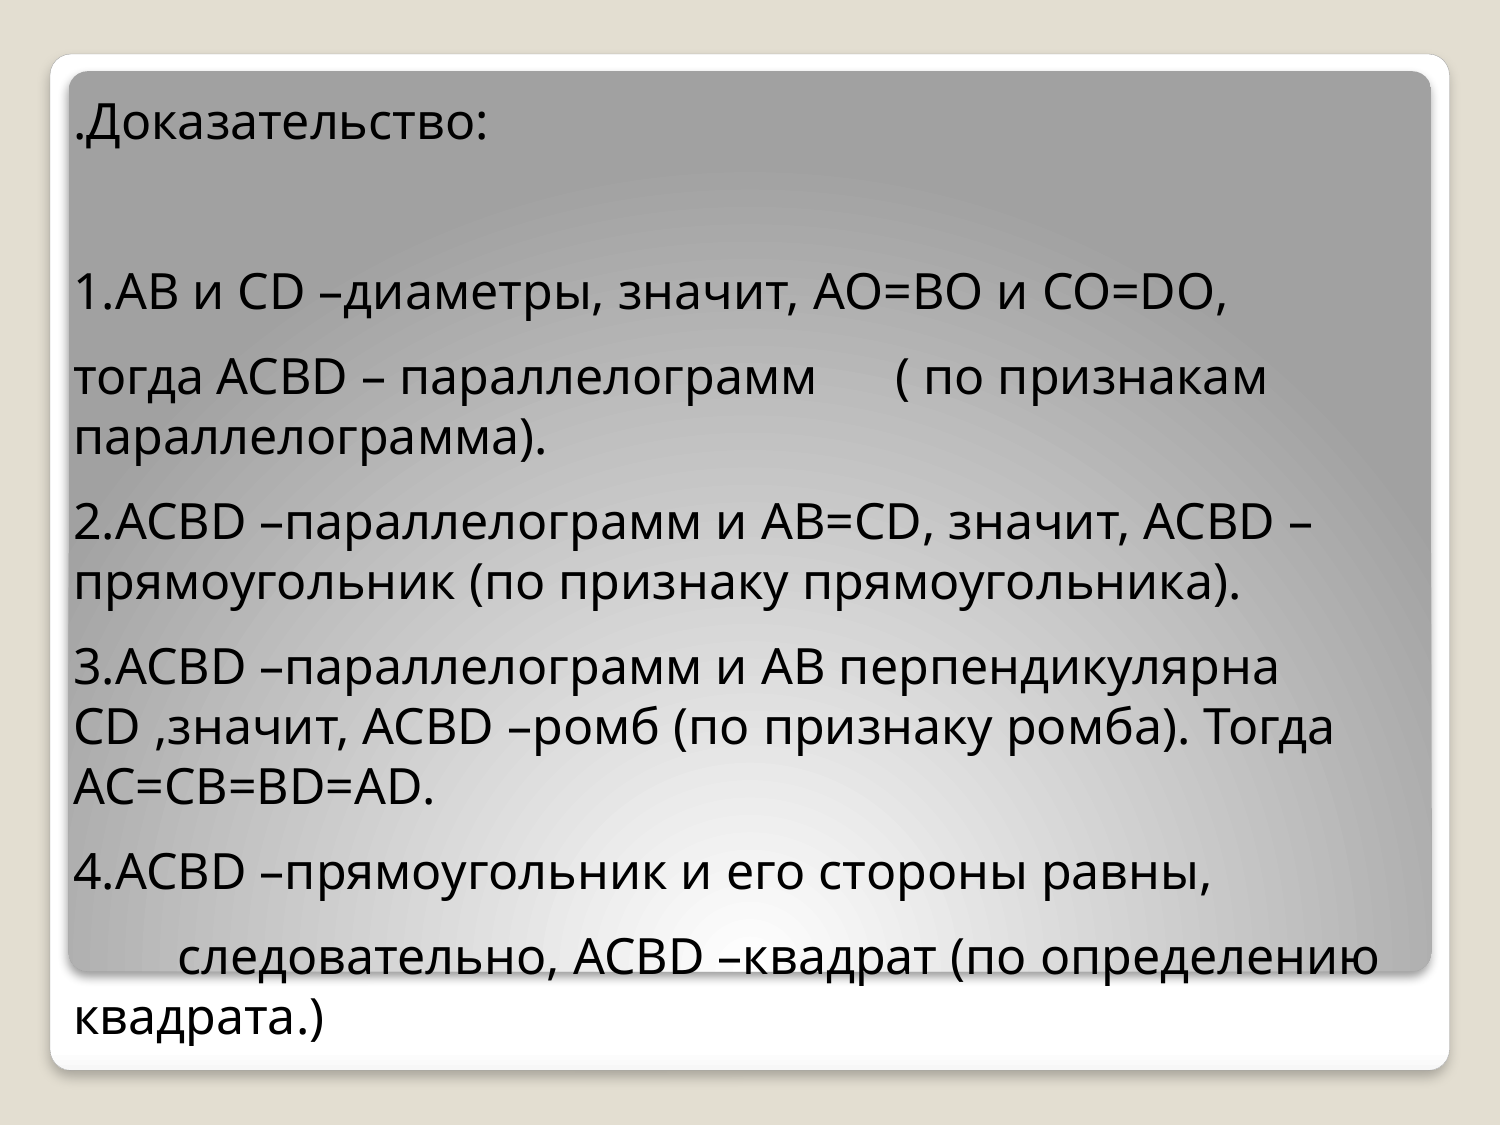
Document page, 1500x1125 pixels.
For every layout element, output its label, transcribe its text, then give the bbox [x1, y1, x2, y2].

text_box .Доказательство: 1.AB и CD –диаметры, значит, AO=BO и CO=DO, тогда ACBD – параллелограмм ( по признакам параллелограмма). 2.ACBD –параллелограмм и AB=CD, значит, ACBD –прямоугольник (по признаку прямоугольника). 3.ACBD –параллелограмм и AB перпендикулярна CD ,значит, ACBD –ромб (по признаку ромба). Тогда AC=CB=BD=AD. 4.ACBD –прямоугольник и его стороны равны, следовательно, ACBD –квадрат (по определению квадрата.) [58, 82, 1500, 1052]
